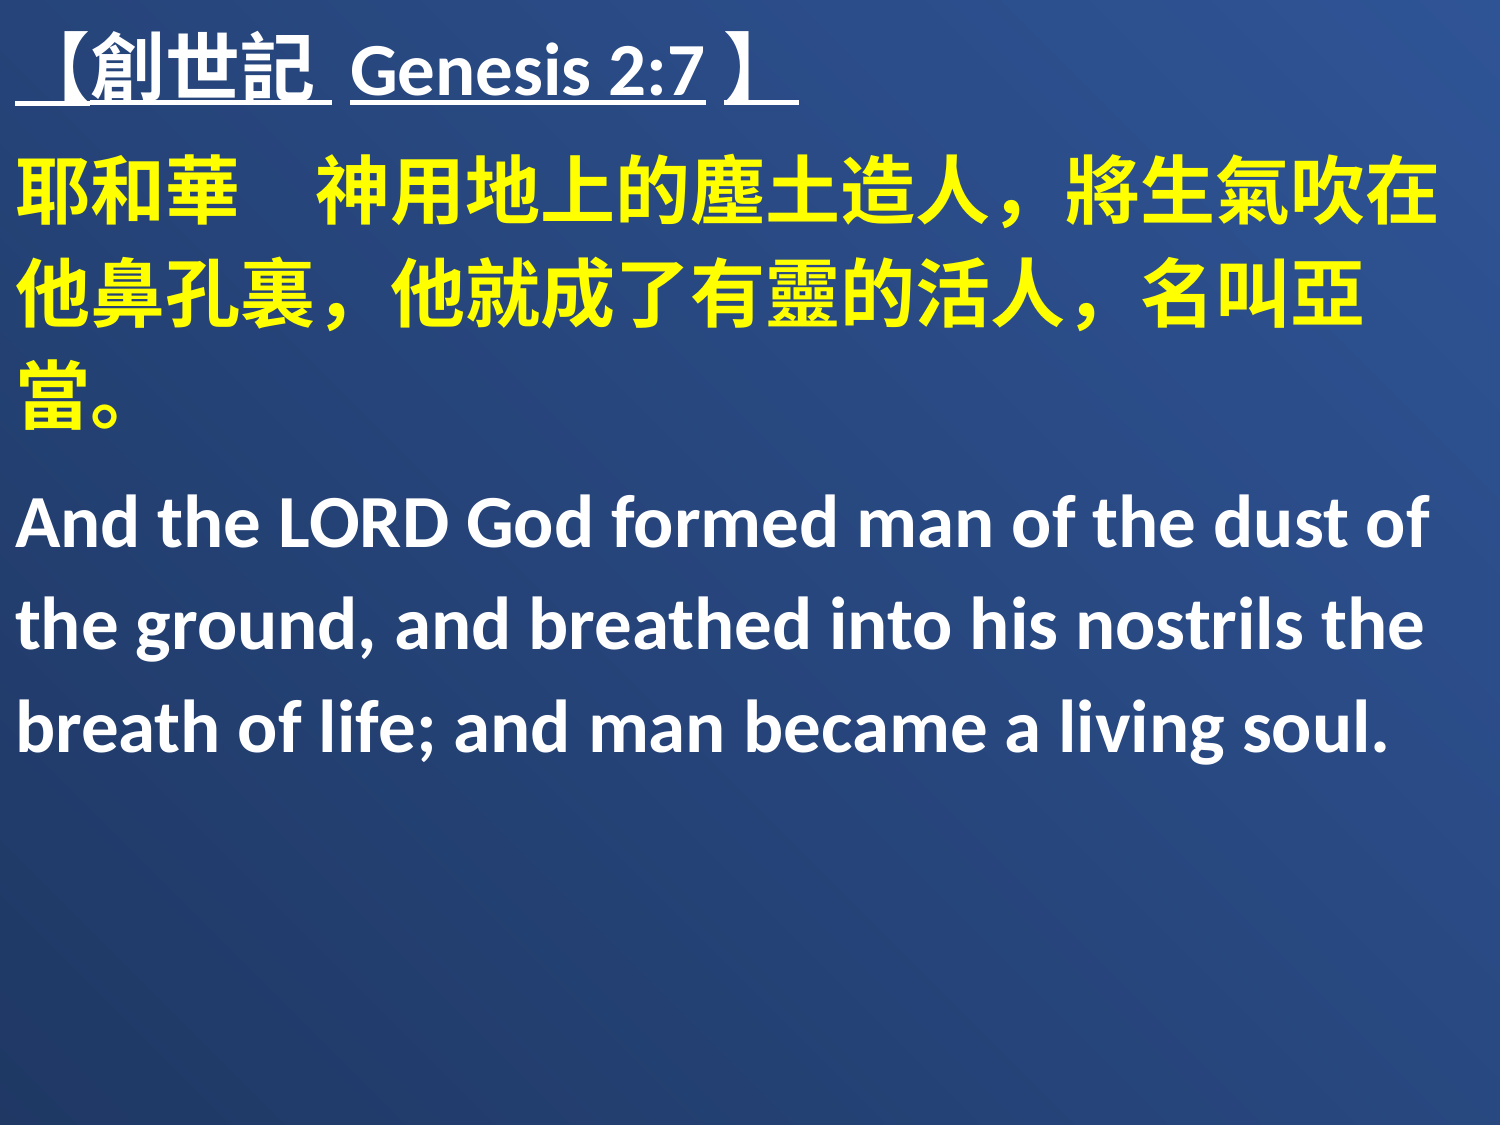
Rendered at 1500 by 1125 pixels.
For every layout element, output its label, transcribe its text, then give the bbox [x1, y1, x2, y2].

subtitle 【創世記 Genesis 2:7】 耶和華 神用地上的塵土造人，將生氣吹在他鼻孔裏，他就成了有靈的活人，名叫亞當。 And the LORD God formed man of the dust of the ground, and breathed into his nostrils the breath of life; and man became a living soul. [0, 0, 1500, 1125]
